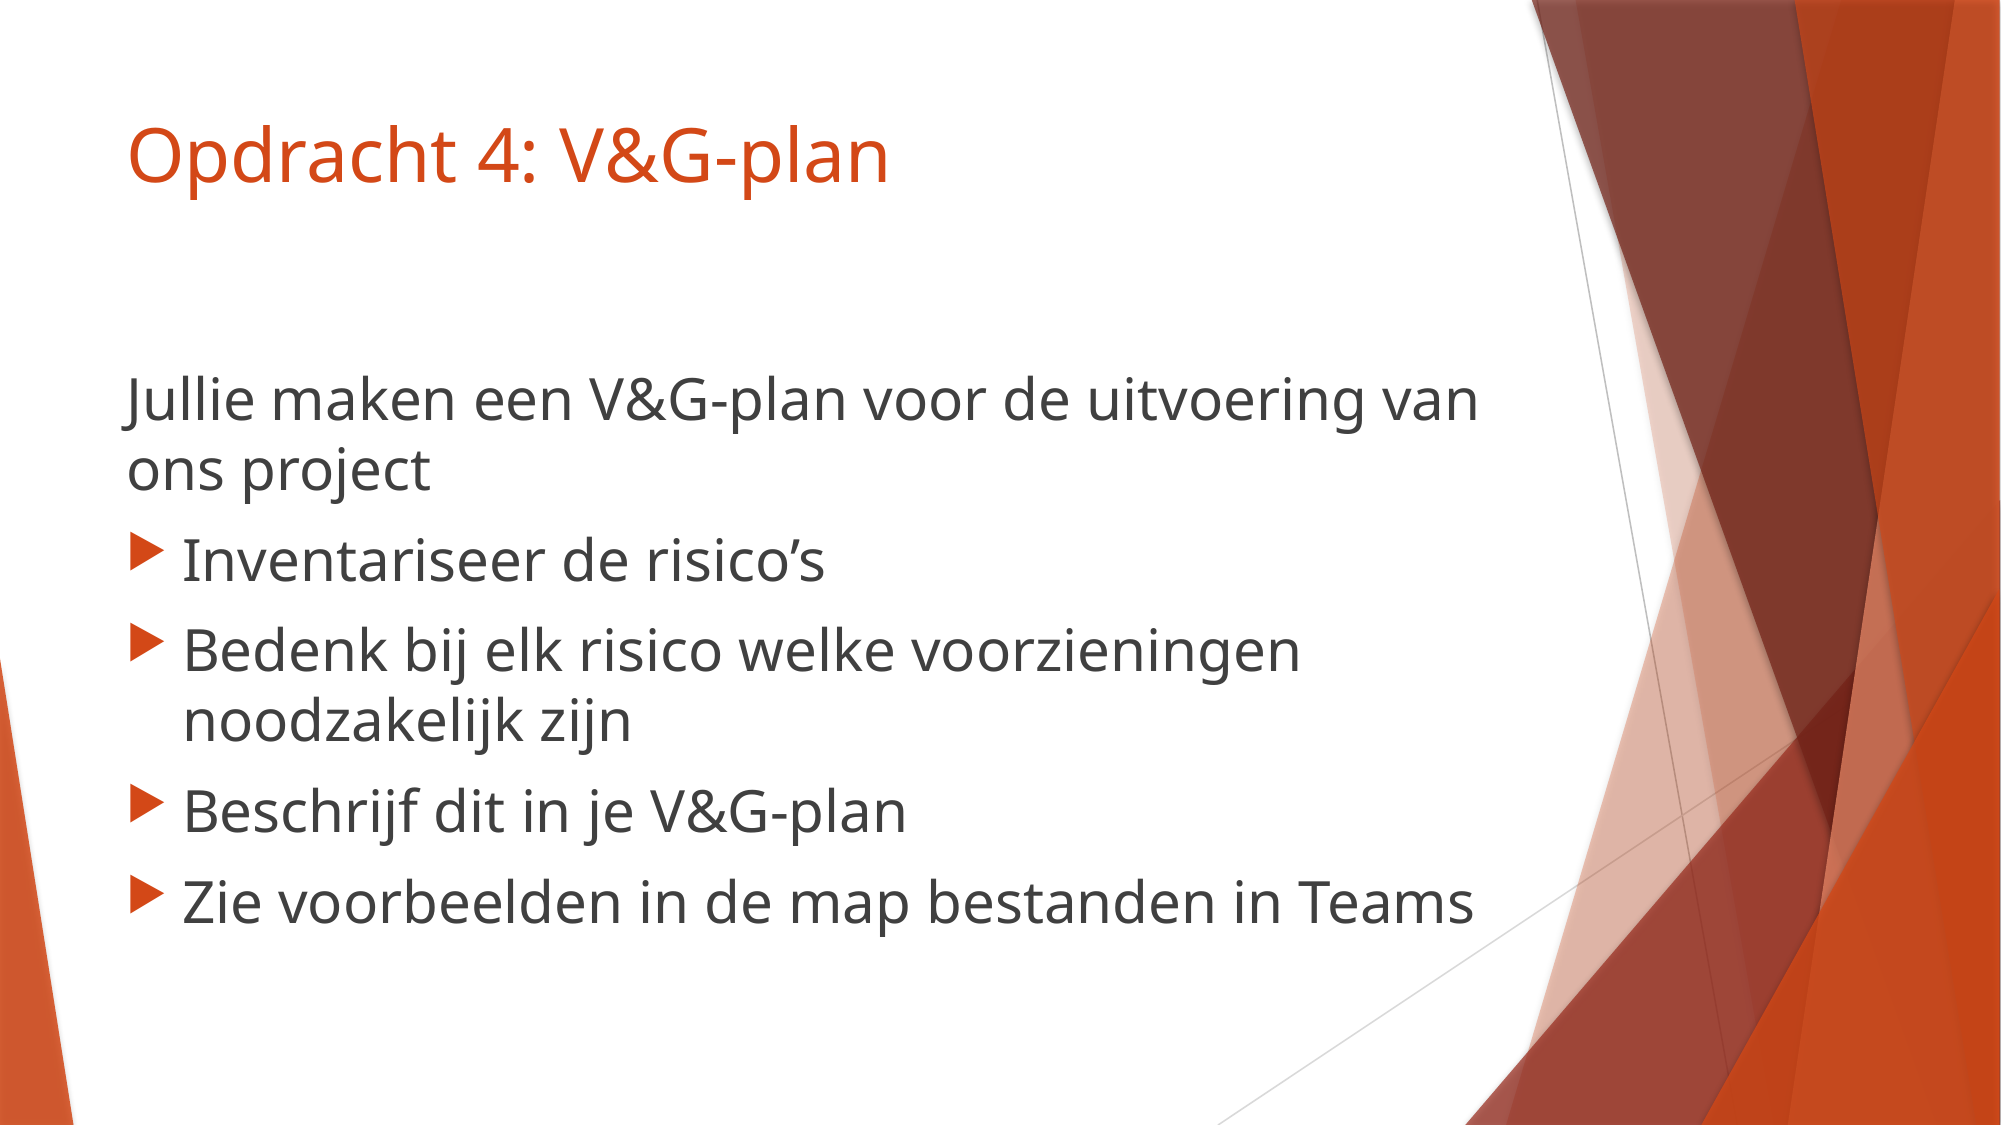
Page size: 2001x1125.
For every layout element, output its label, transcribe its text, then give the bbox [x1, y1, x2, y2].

list Jullie maken een V&G-plan voor de uitvoering van ons project Inventariseer de risico’s Bedenk bij elk risico welke voorzieningen noodzakelijk zijn Beschrijf dit in je V&G-plan Zie voorbeelden in de map bestanden in Teams [111, 354, 1522, 992]
title Opdracht 4: V&G-plan [111, 99, 1522, 317]
